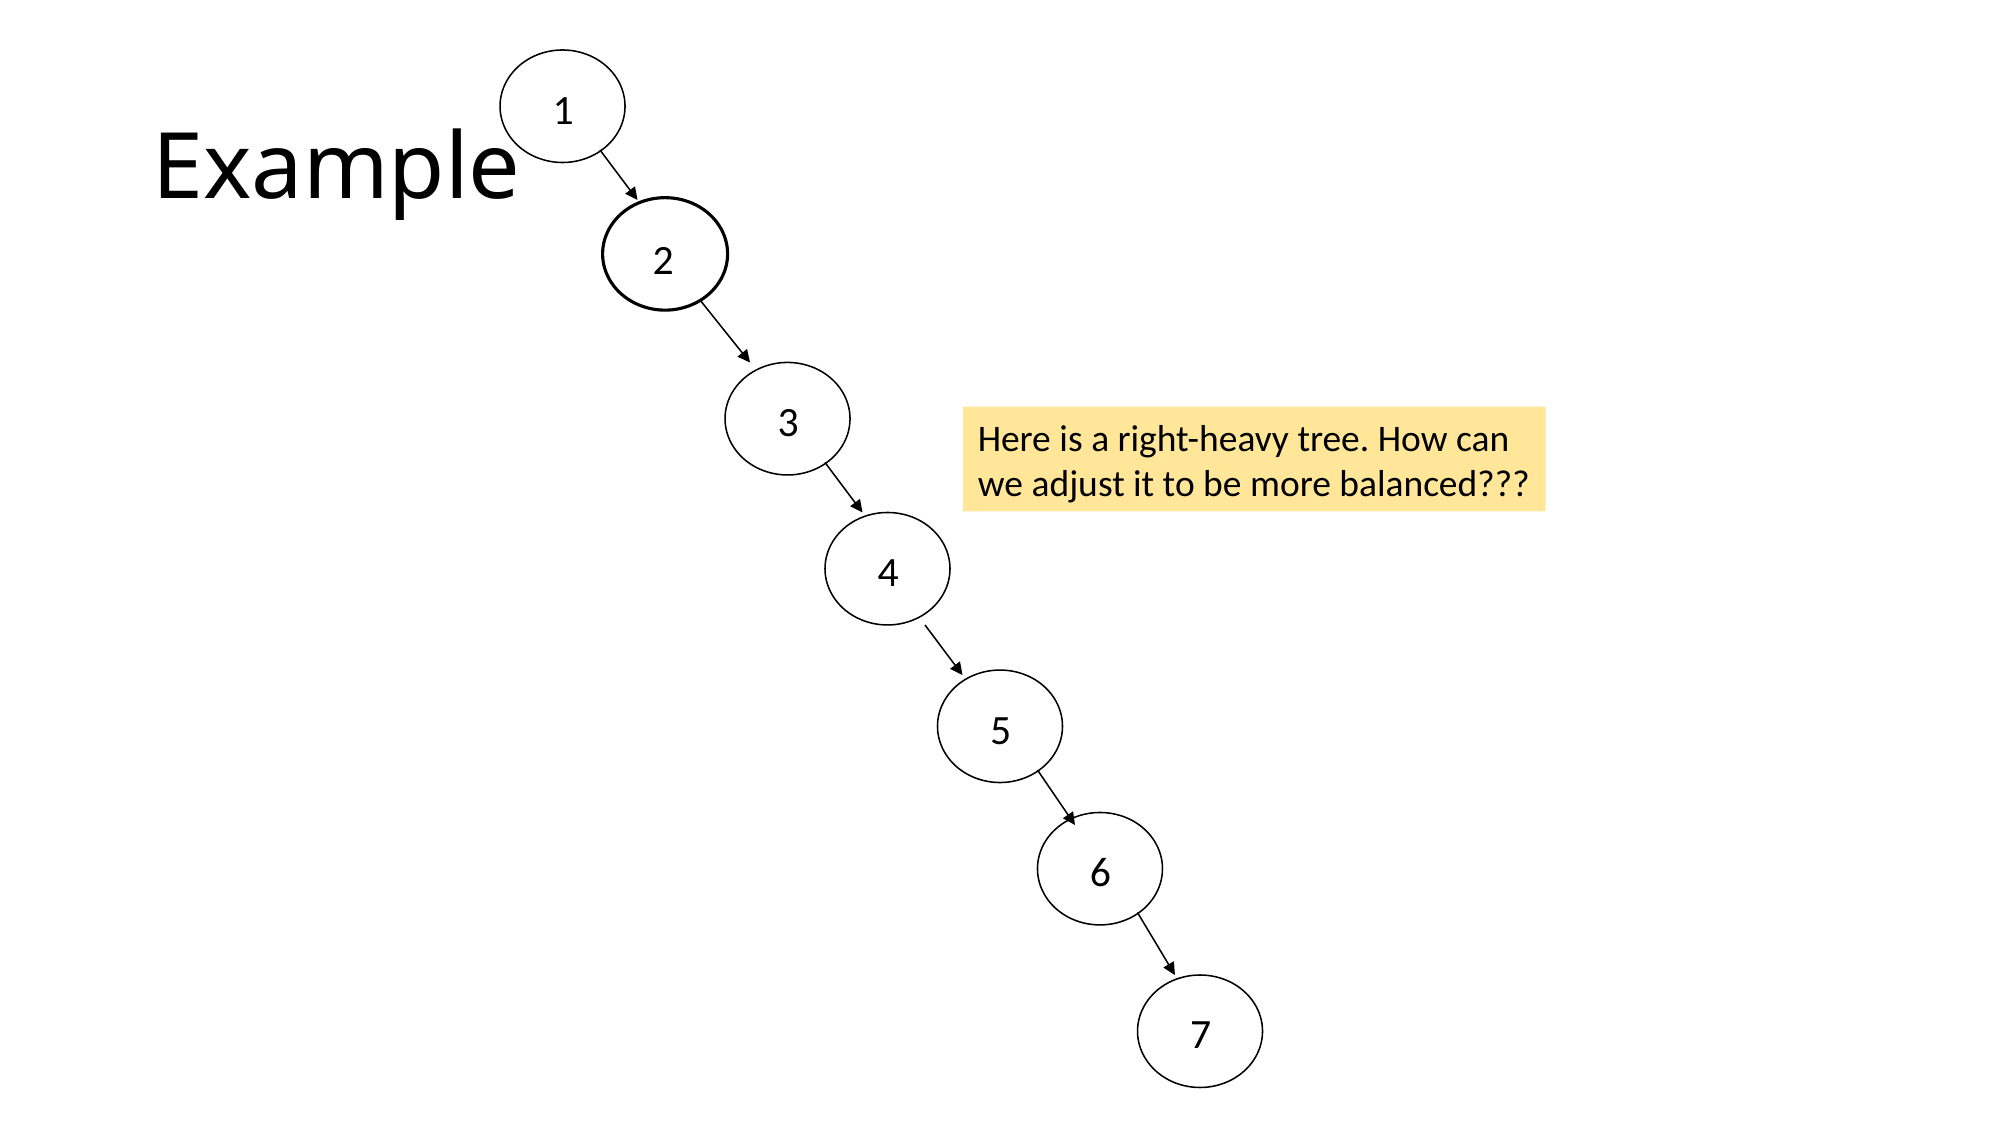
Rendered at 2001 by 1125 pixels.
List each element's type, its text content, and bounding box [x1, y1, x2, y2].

text_box 6 [1075, 837, 1127, 903]
text_box 7 [1175, 999, 1227, 1065]
text_box 5 [975, 695, 1027, 760]
text_box 4 [862, 537, 914, 603]
text_box [1037, 769, 1075, 826]
text_box [725, 362, 851, 475]
text_box 2 [637, 224, 689, 290]
text_box Here is a right-heavy tree. How can we adjust it to be more balanced??? [963, 406, 1546, 512]
text_box [1037, 812, 1163, 925]
text_box [1137, 912, 1175, 976]
text_box 3 [762, 387, 814, 453]
text_box [824, 462, 863, 513]
text_box [825, 512, 951, 625]
text_box [599, 149, 638, 200]
text_box [602, 197, 728, 311]
title Example [137, 59, 1863, 278]
text_box [1137, 975, 1263, 1088]
text_box [500, 49, 626, 163]
text_box [937, 670, 1063, 783]
text_box [699, 299, 751, 363]
text_box 1 [537, 75, 589, 140]
text_box [924, 624, 963, 676]
